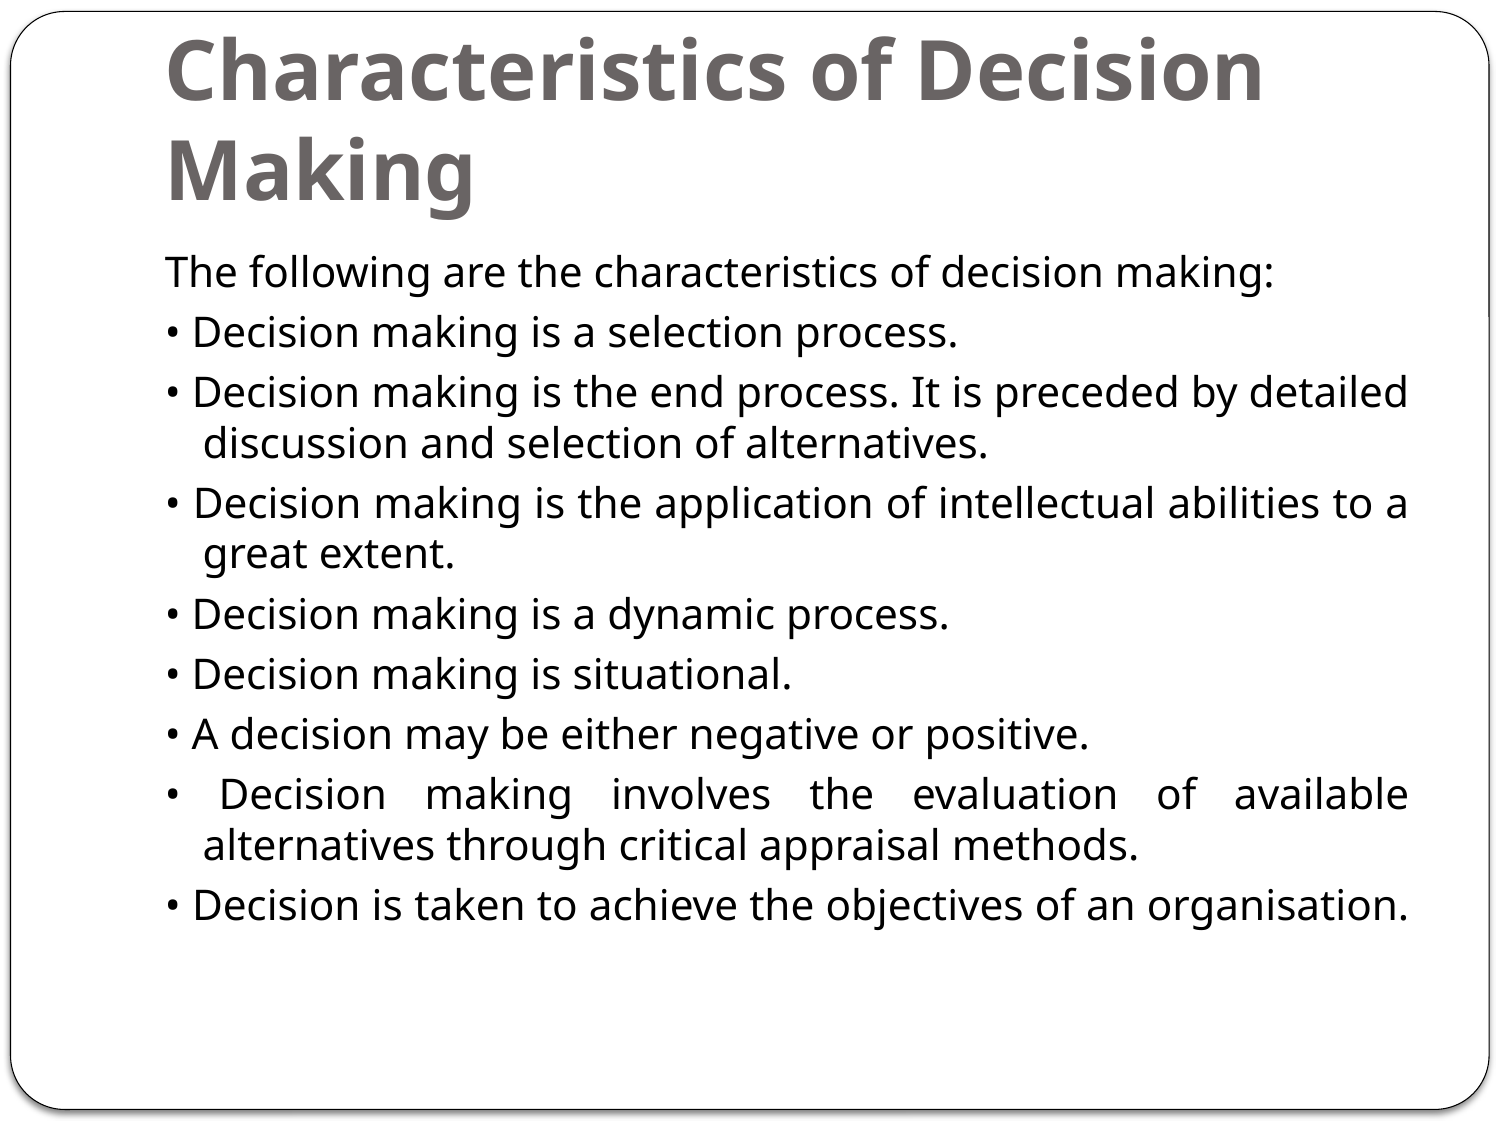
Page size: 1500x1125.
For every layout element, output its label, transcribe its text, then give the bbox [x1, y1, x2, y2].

title Characteristics of Decision Making [150, 45, 1425, 233]
list The following are the characteristics of decision making: • Decision making is a selection process. • Decision making is the end process. It is preceded by detailed discussion and selection of alternatives. • Decision making is the application of intellectual abilities to a great extent. • Decision making is a dynamic process. • Decision making is situational. • A decision may be either negative or positive. • Decision making involves the evaluation of available alternatives through critical appraisal methods. • Decision is taken to achieve the objectives of an organisation. [150, 237, 1425, 988]
